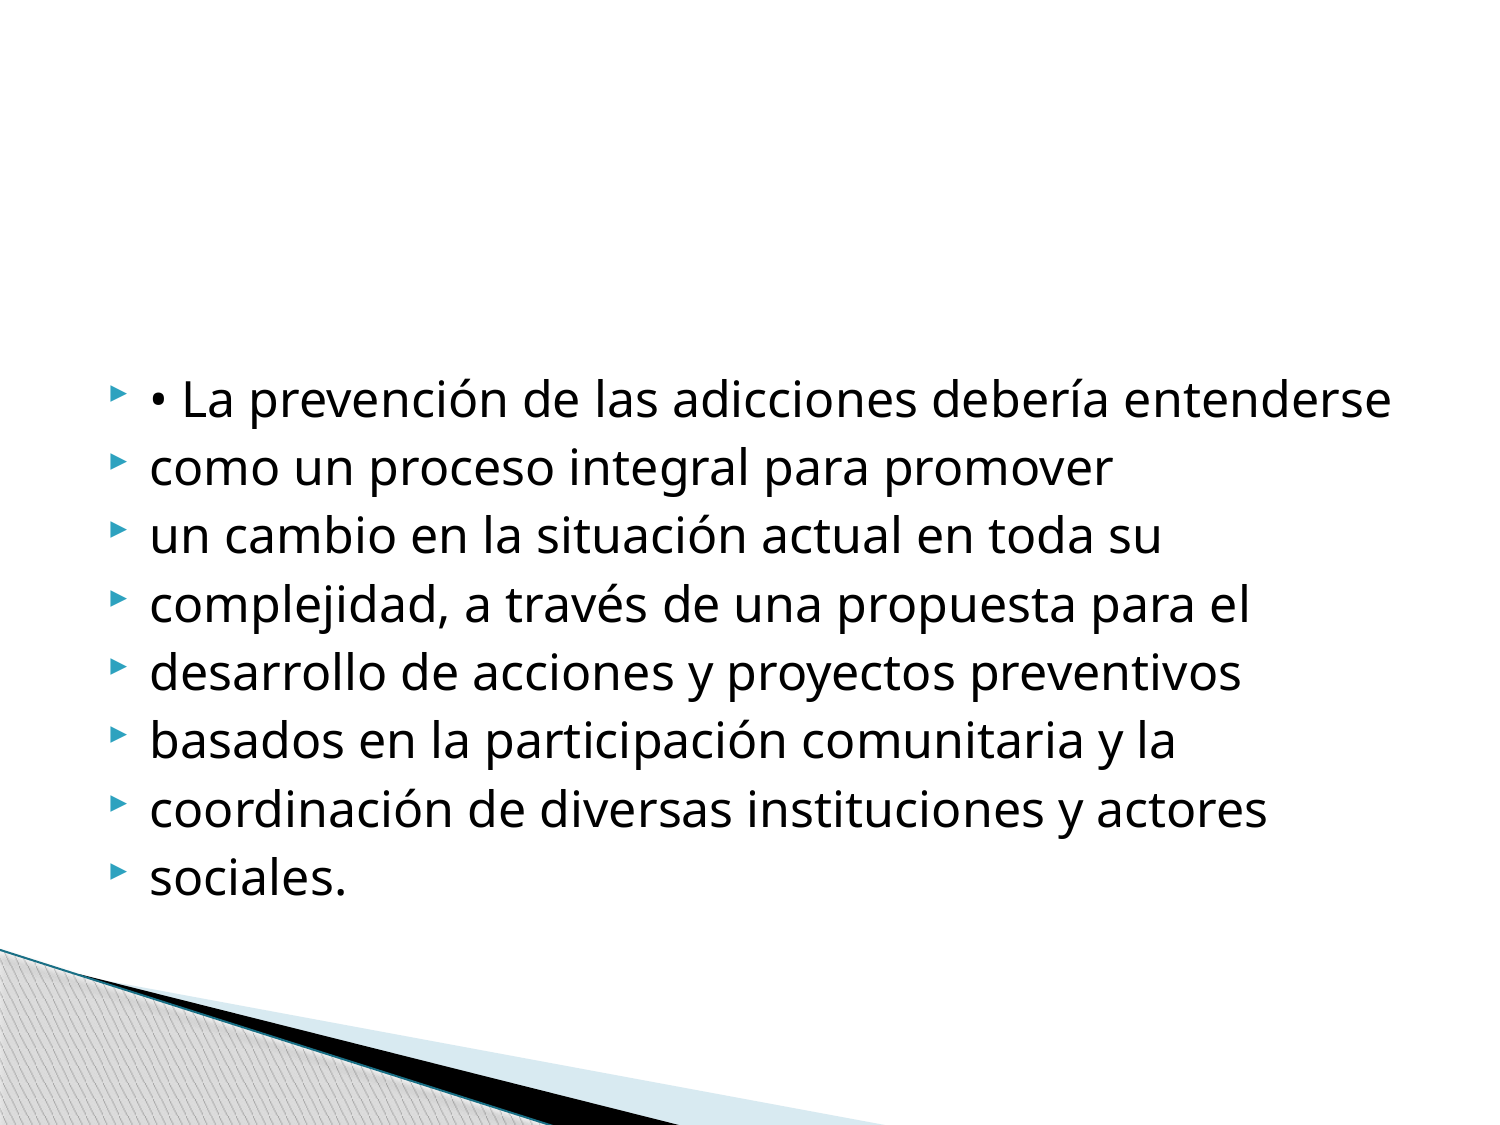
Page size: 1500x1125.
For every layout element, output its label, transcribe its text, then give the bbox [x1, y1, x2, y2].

list • La prevención de las adicciones debería entenderse como un proceso integral para promover un cambio en la situación actual en toda su complejidad, a través de una propuesta para el desarrollo de acciones y proyectos preventivos basados en la participación comunitaria y la coordinación de diversas instituciones y actores sociales. [75, 243, 1425, 986]
